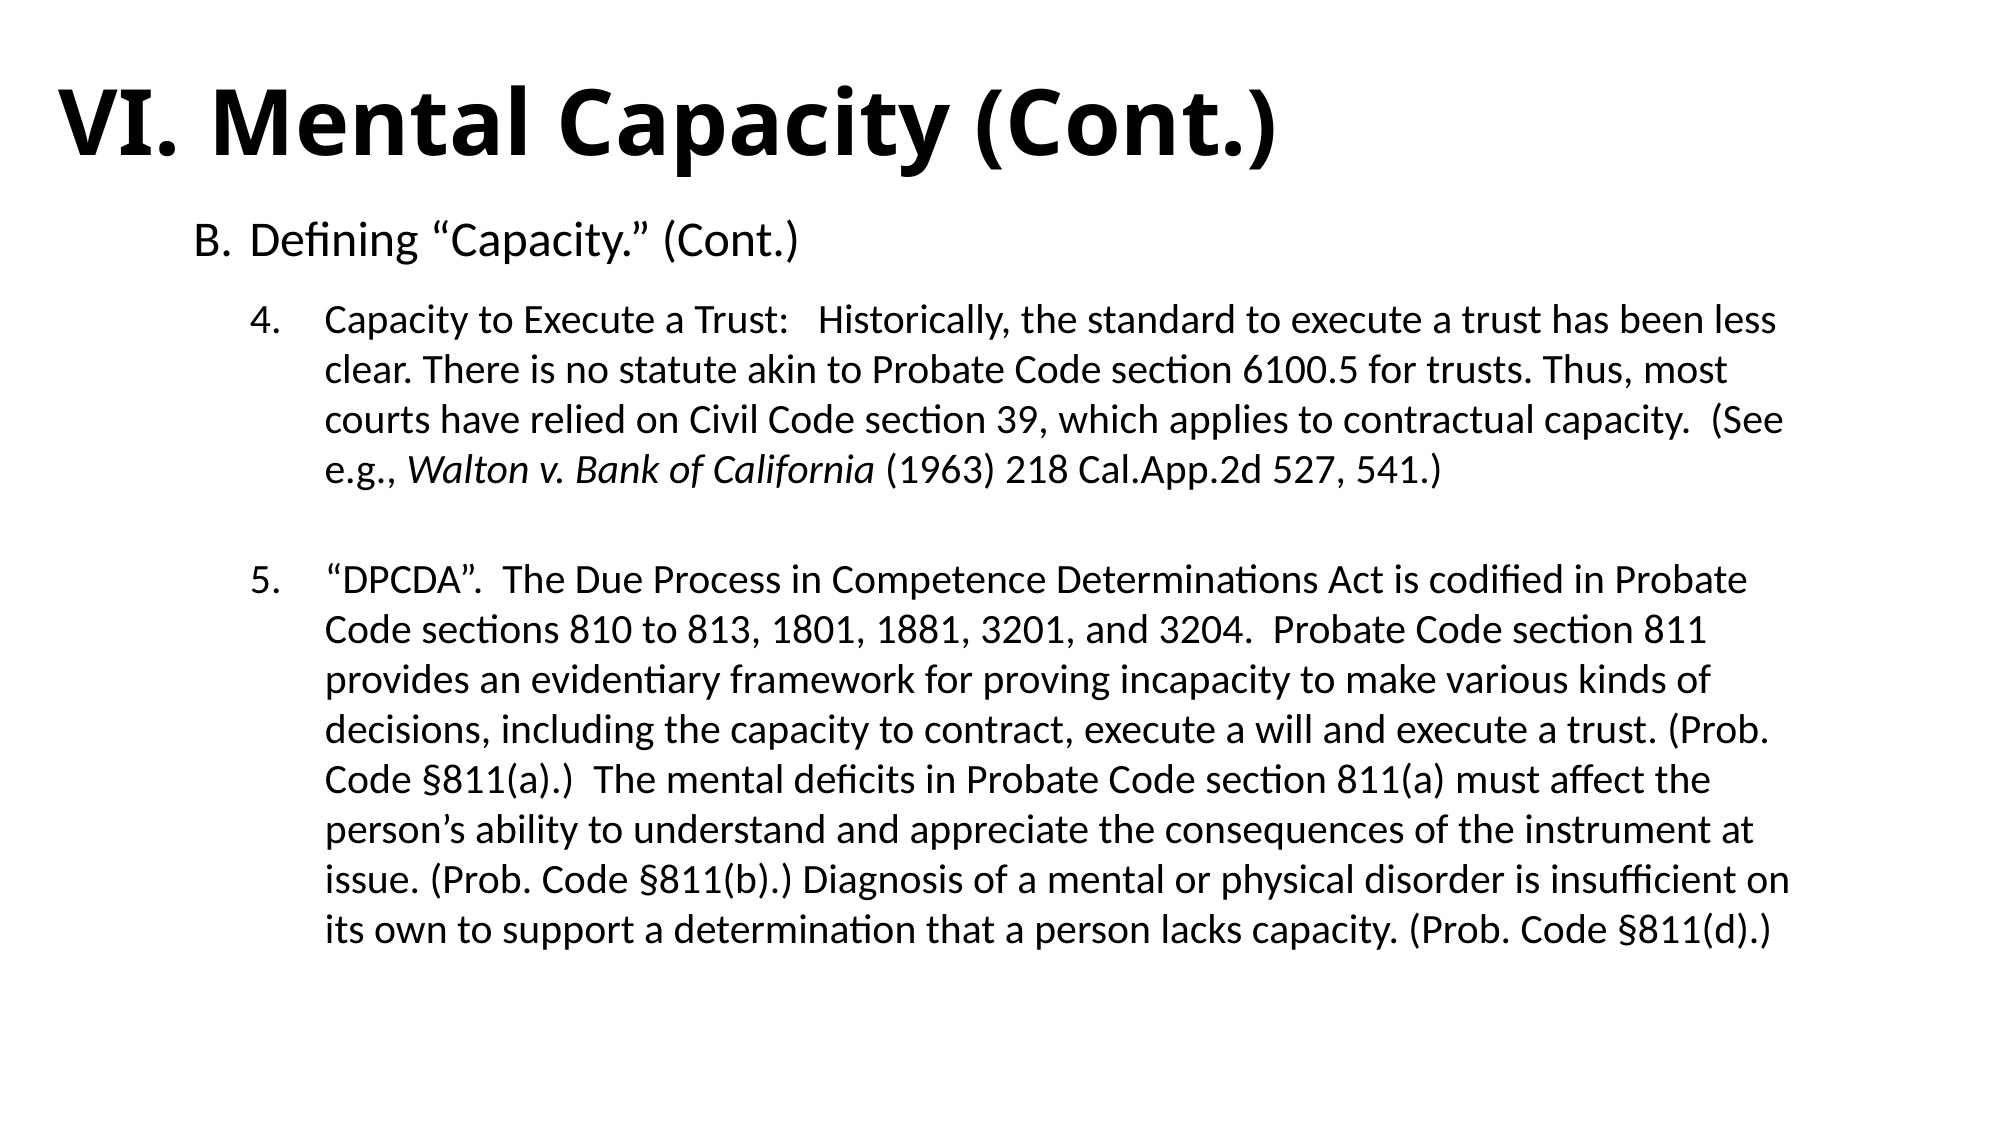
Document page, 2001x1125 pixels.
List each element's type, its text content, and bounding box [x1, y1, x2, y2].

title VI. Mental Capacity (Cont.) [43, 0, 1907, 253]
text_box Defining “Capacity.” (Cont.) Capacity to Execute a Trust: Historically, the standard to execute a trust has been less clear. There is no statute akin to Probate Code section 6100.5 for trusts. Thus, most courts have relied on Civil Code section 39, which applies to contractual capacity. (See e.g., Walton v. Bank of California (1963) 218 Cal.App.2d 527, 541.) “DPCDA”. The Due Process in Competence Determinations Act is codified in Probate Code sections 810 to 813, 1801, 1881, 3201, and 3204. Probate Code section 811 provides an evidentiary framework for proving incapacity to make various kinds of decisions, including the capacity to contract, execute a will and execute a trust. (Prob. Code §811(a).) The mental deficits in Probate Code section 811(a) must affect the person’s ability to understand and appreciate the consequences of the instrument at issue. (Prob. Code §811(b).) Diagnosis of a mental or physical disorder is insufficient on its own to support a determination that a person lacks capacity. (Prob. Code §811(d).) [178, 199, 1822, 1020]
